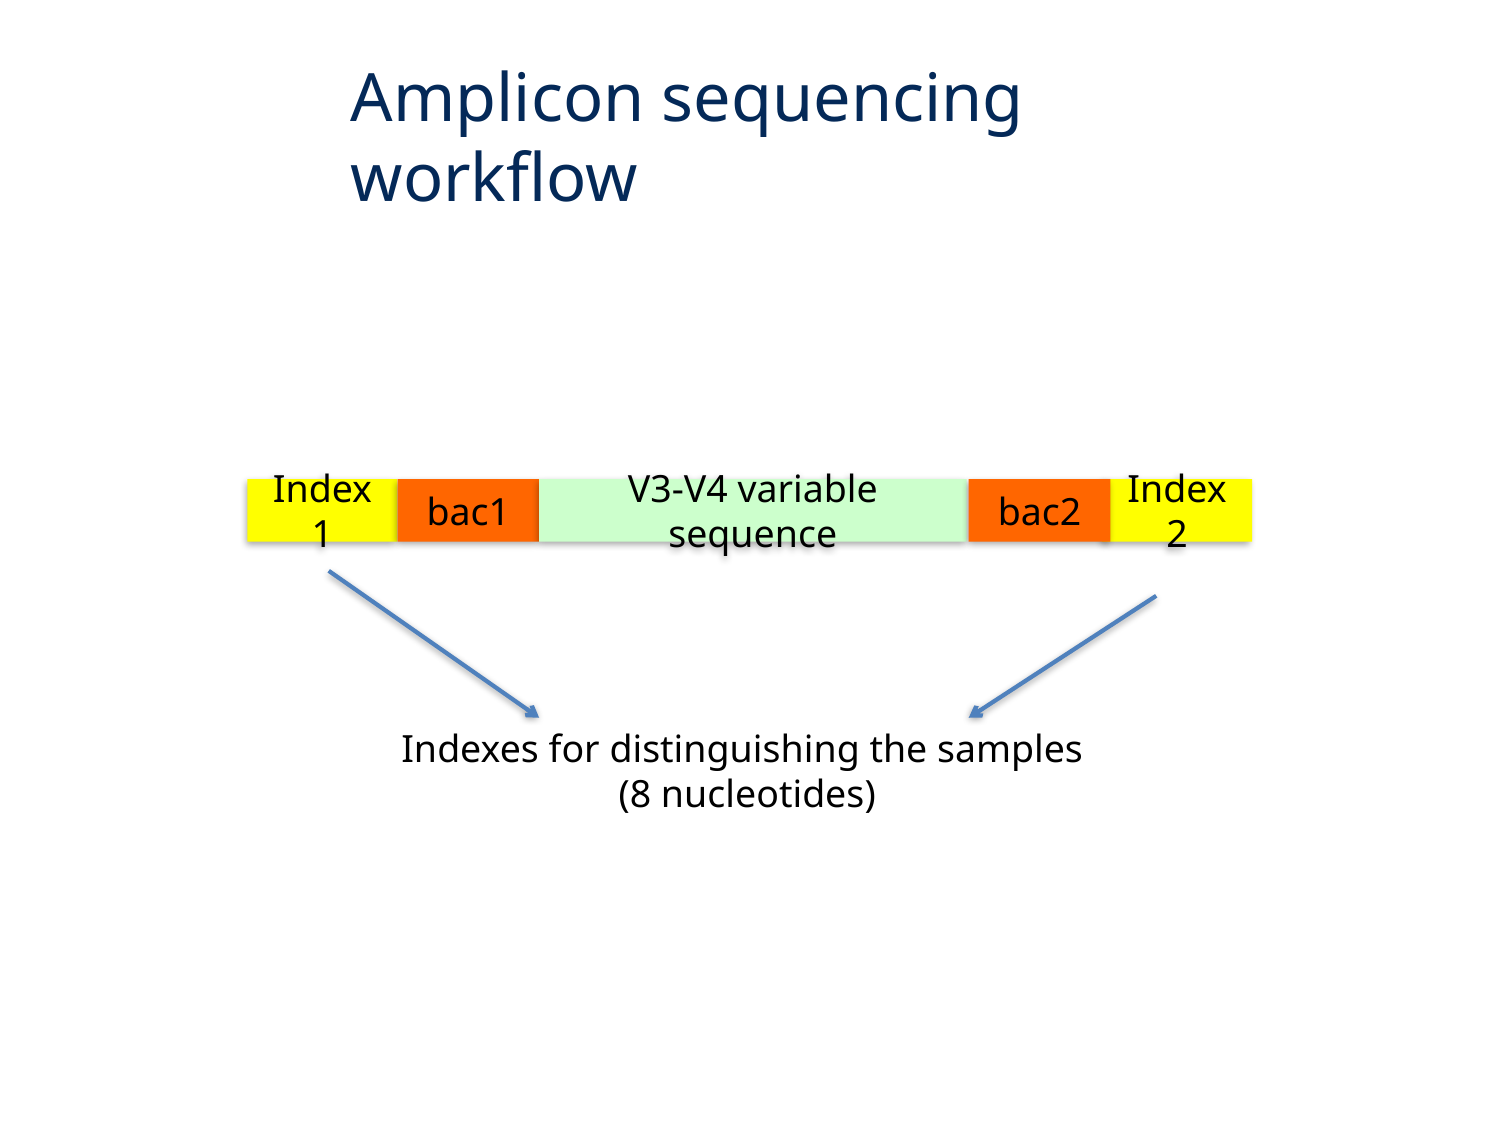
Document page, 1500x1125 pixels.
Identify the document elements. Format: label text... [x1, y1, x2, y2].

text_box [328, 570, 540, 719]
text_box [968, 595, 1157, 718]
text_box Index2 [1111, 478, 1253, 542]
text_box Indexes for distinguishing the samples (8 nucleotides) [386, 717, 1109, 823]
text_box Index1 [247, 478, 396, 542]
text_box bac2 [968, 478, 1111, 542]
text_box bac1 [397, 478, 537, 542]
text_box Amplicon sequencing workflow [331, 54, 1342, 222]
text_box V3-V4 variable sequence [538, 478, 967, 542]
